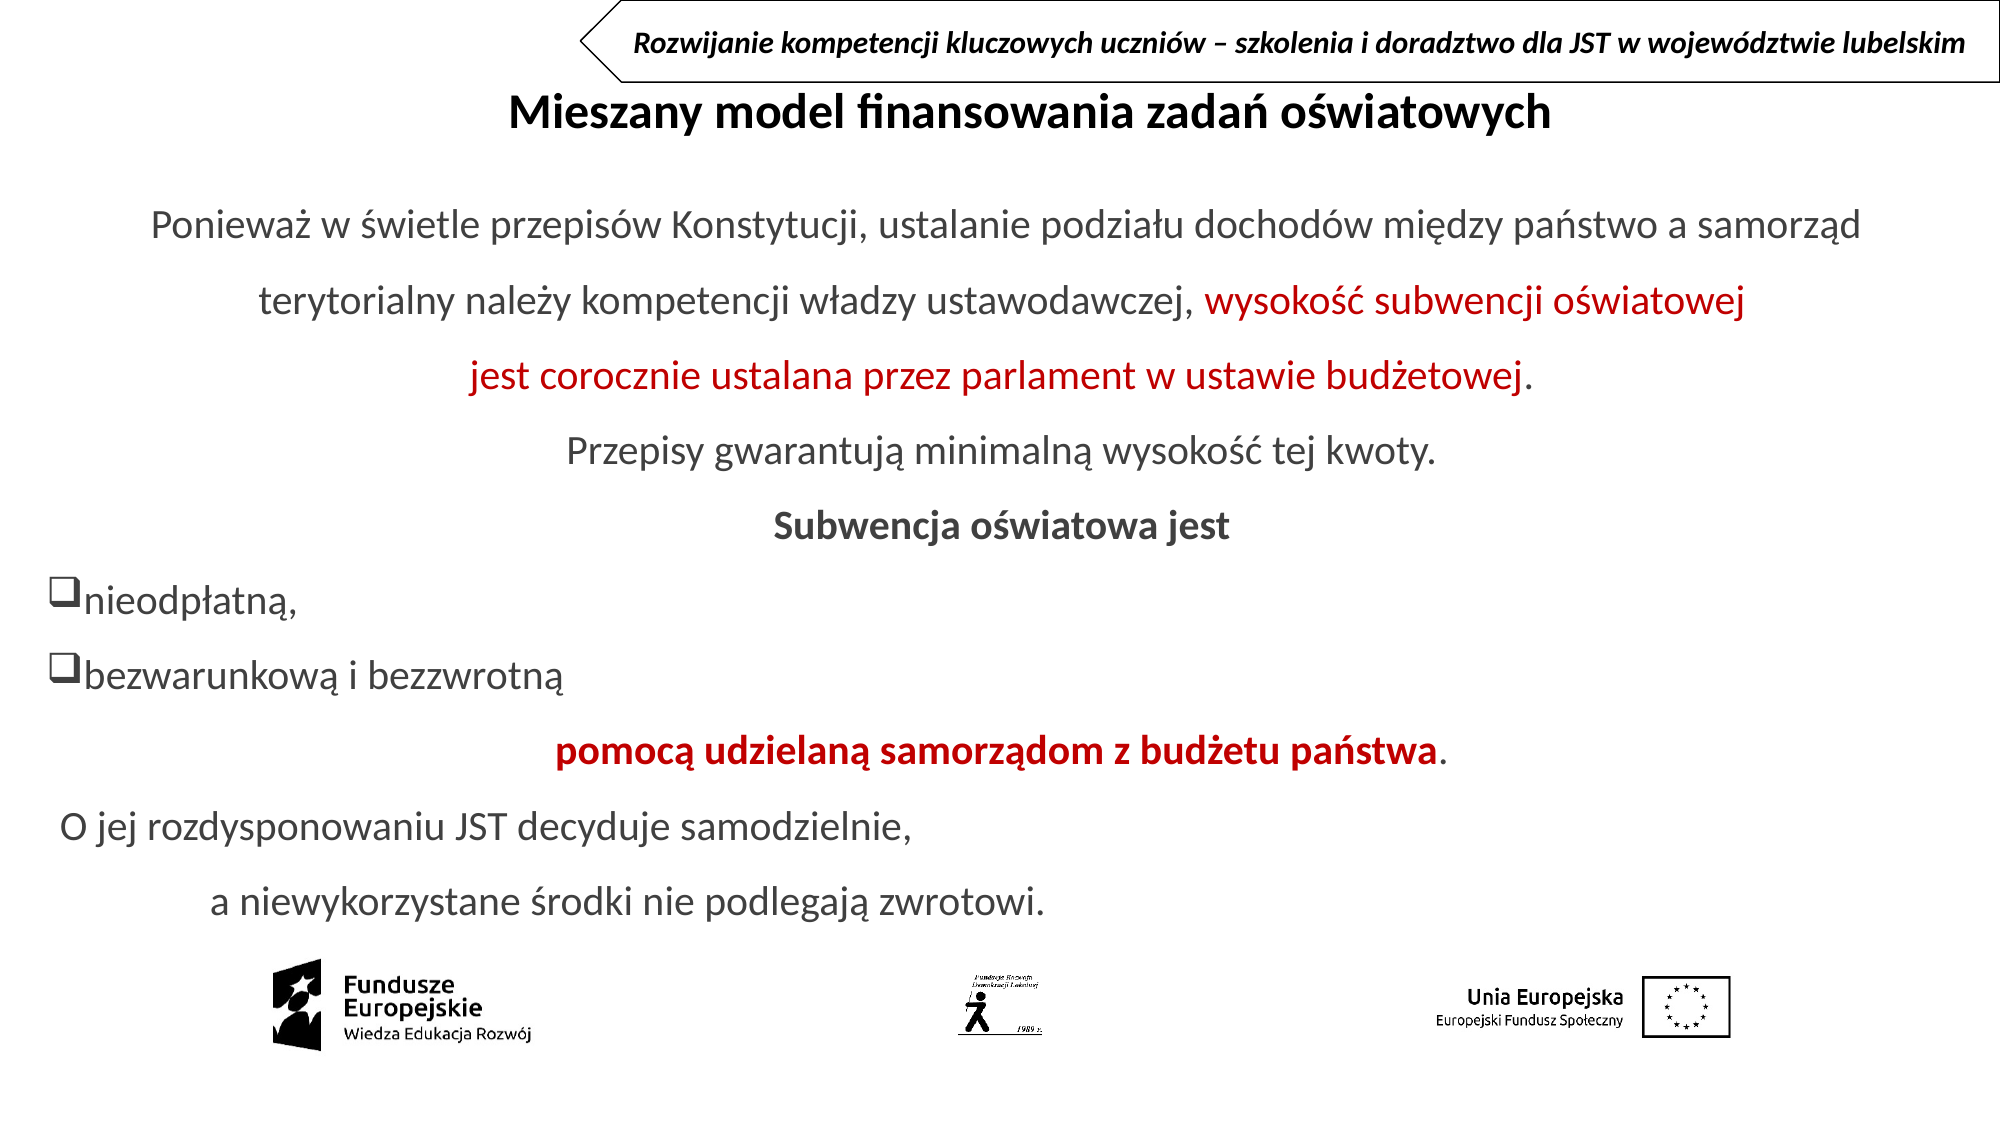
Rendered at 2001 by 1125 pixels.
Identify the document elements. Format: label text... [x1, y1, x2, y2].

picture [954, 971, 1046, 1038]
picture [249, 935, 554, 1074]
text_box Mieszany model finansowania zadań oświatowych [133, 19, 1928, 147]
picture [1417, 955, 1750, 1058]
text_box Ponieważ w świetle przepisów Konstytucji, ustalanie podziału dochodów między państwo a samorząd terytorialny należy kompetencji władzy ustawodawczej, wysokość subwencji oświatowej jest corocznie ustalana przez parlament w ustawie budżetowej. Przepisy gwarantują minimalną wysokość tej kwoty. Subwencja oświatowa jest nieodpłatną, bezwarunkową i bezzwrotną pomocą udzielaną samorządom z budżetu państwa. O jej rozdysponowaniu JST decyduje samodzielnie, a niewykorzystane środki nie podlegają zwrotowi. [31, 164, 1969, 933]
text_box Rozwijanie kompetencji kluczowych uczniów – szkolenia i doradztwo dla JST w województwie lubelskim [602, 0, 2000, 83]
